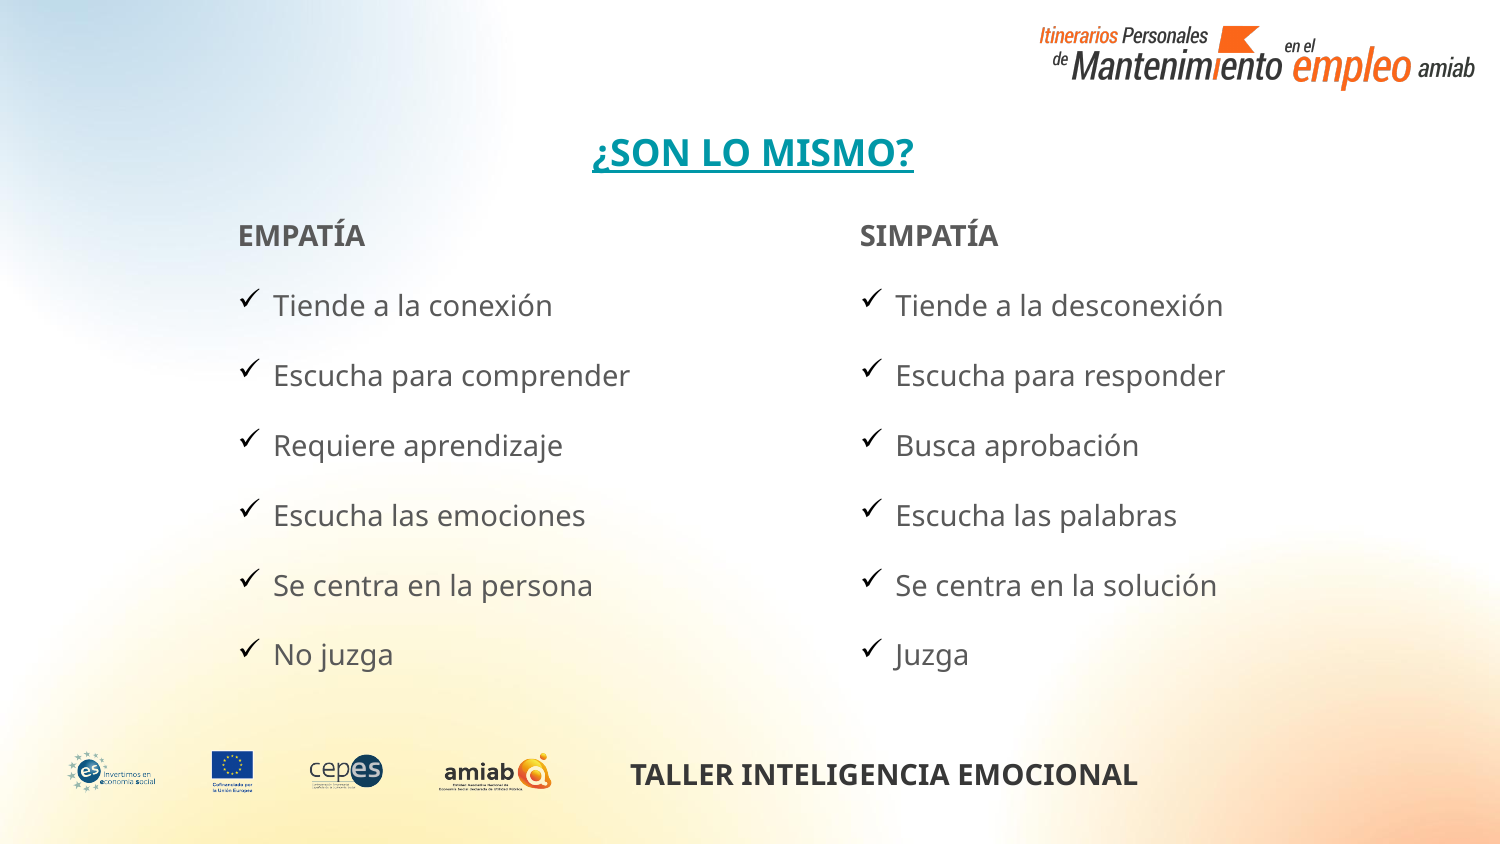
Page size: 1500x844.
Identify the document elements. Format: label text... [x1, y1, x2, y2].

picture [0, 0, 1500, 844]
text_box ¿SON LO MISMO? [68, 120, 1439, 190]
text_box EMPATÍA Tiende a la conexión Escucha para comprender Requiere aprendizaje Escucha las emociones Se centra en la persona No juzga [222, 202, 844, 684]
text_box TALLER INTELIGENCIA EMOCIONAL [621, 747, 1478, 800]
text_box SIMPATÍA Tiende a la desconexión Escucha para responder Busca aprobación Escucha las palabras Se centra en la solución Juzga [844, 202, 1468, 684]
